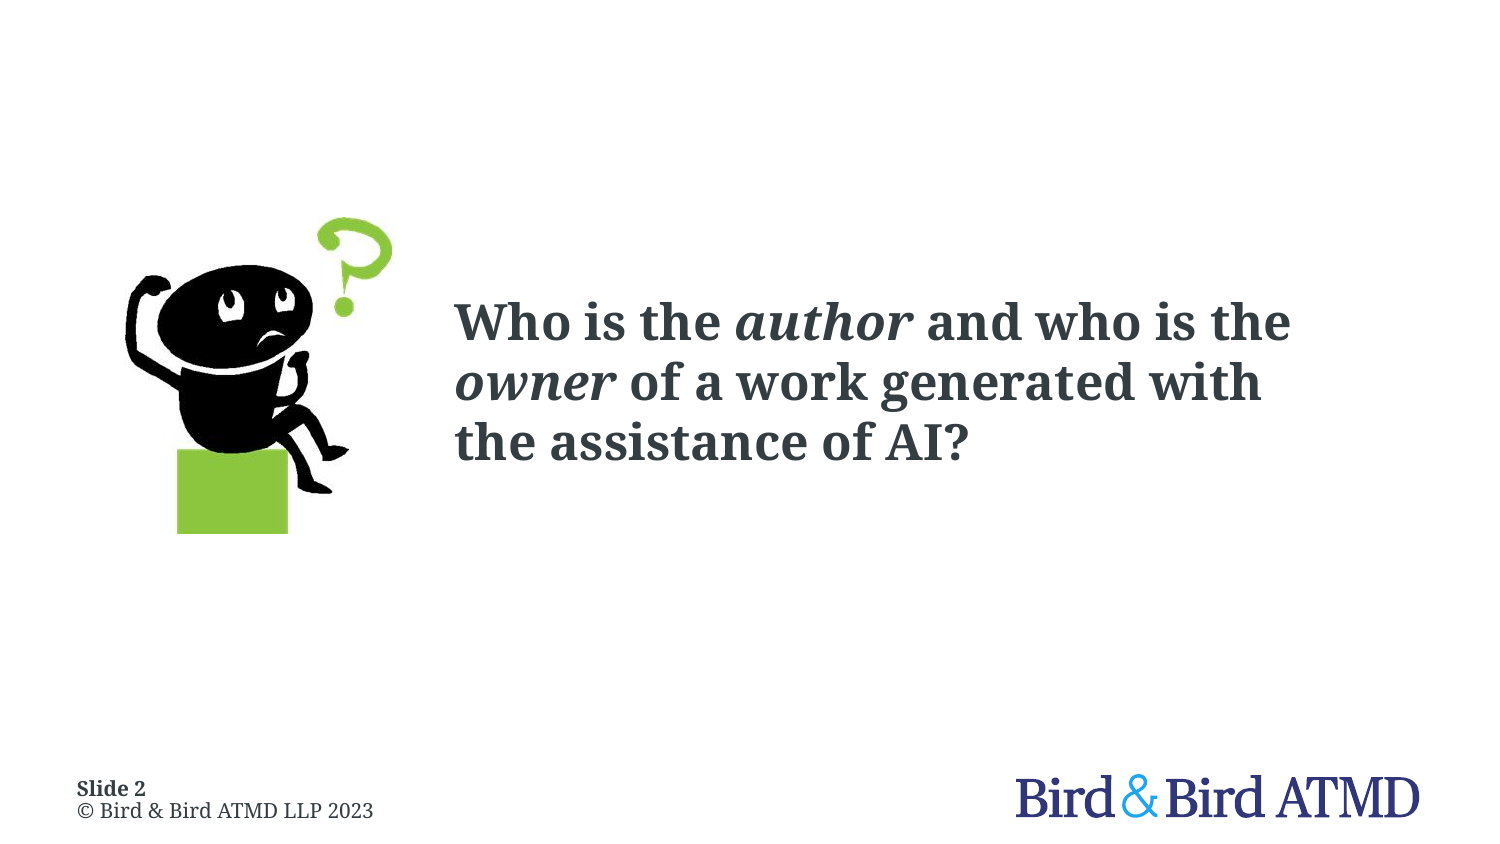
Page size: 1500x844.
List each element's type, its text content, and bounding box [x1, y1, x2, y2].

text_box Who is the author and who is the owner of a work generated with the assistance of AI? [454, 290, 1353, 540]
footer © Bird & Bird ATMD LLP 2023 [76, 797, 1022, 820]
picture [100, 217, 416, 534]
slide_number Slide 2 [76, 775, 254, 798]
